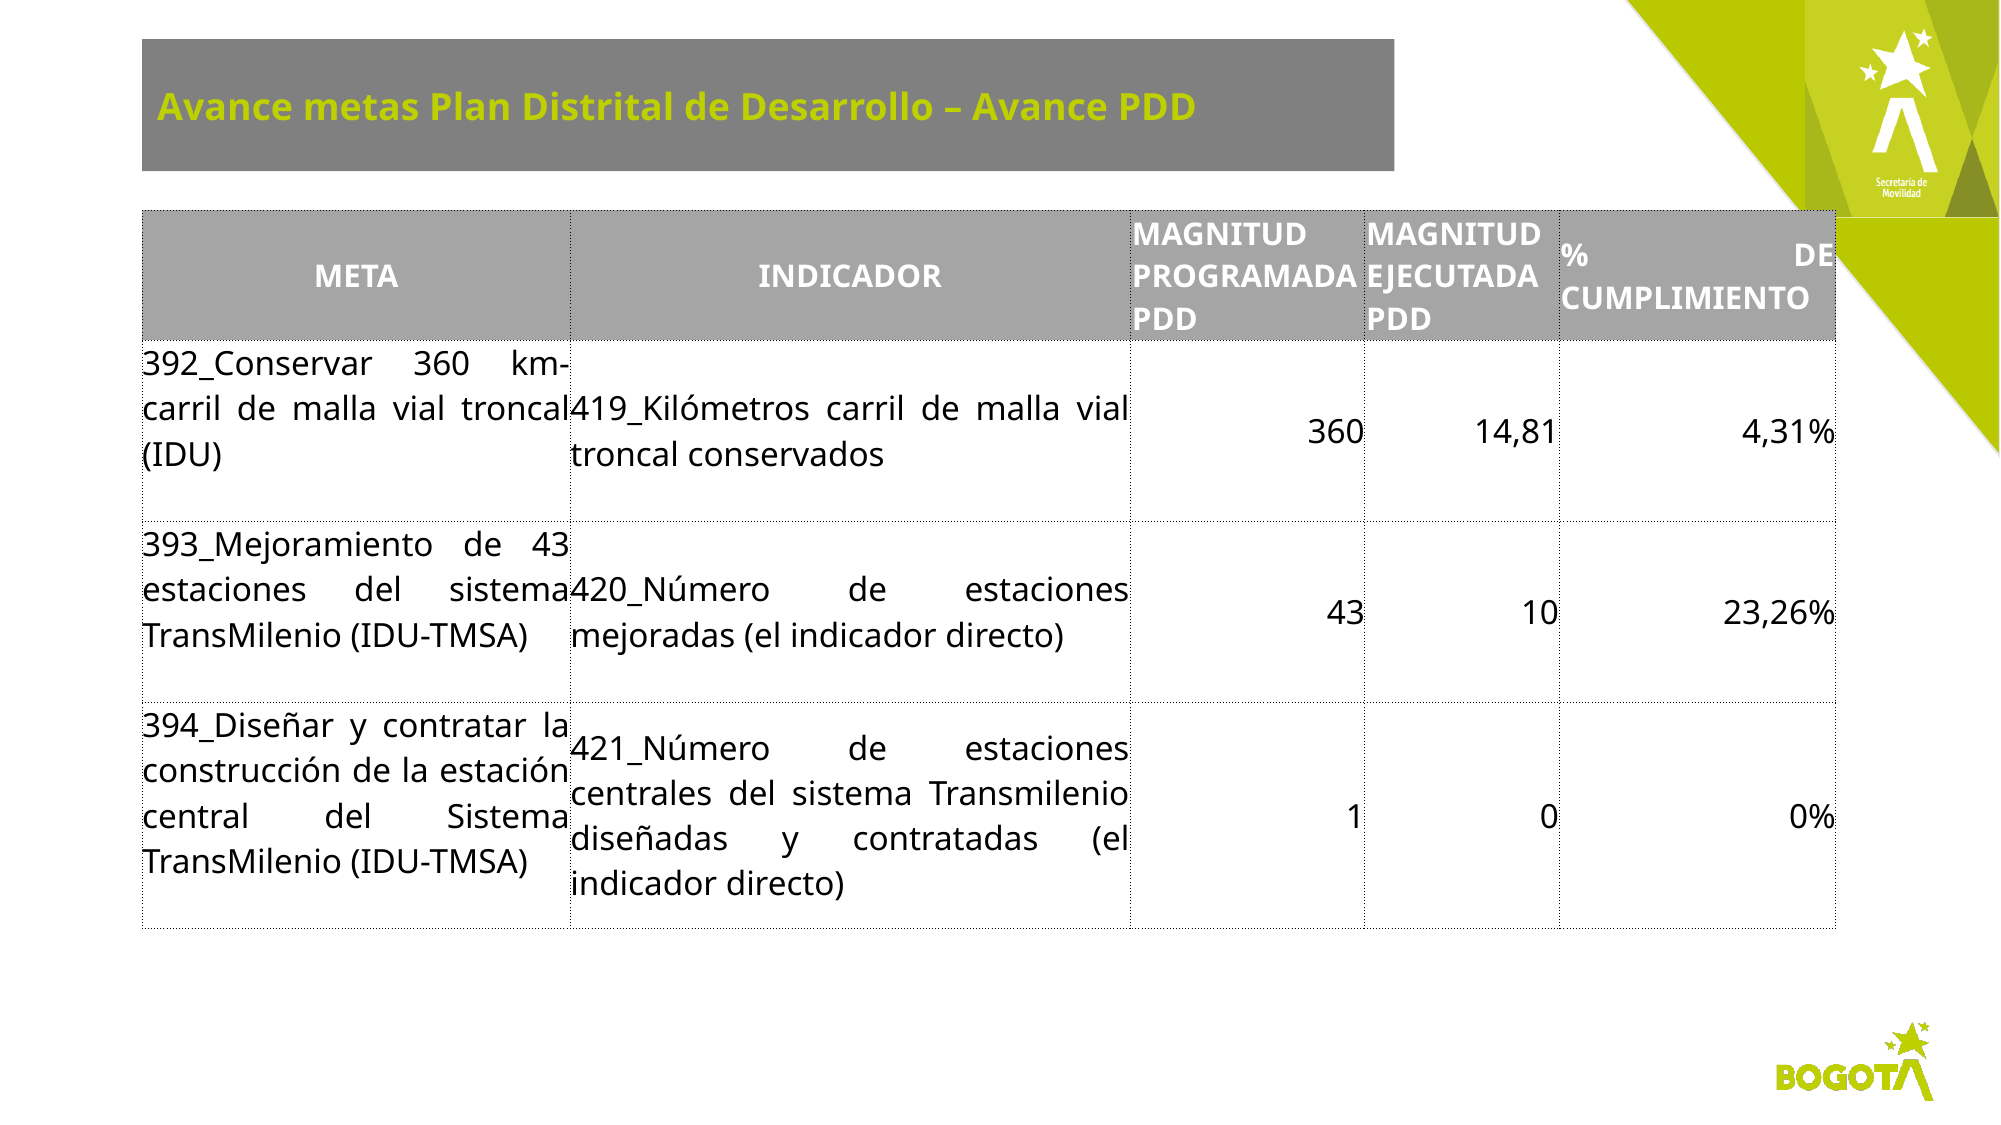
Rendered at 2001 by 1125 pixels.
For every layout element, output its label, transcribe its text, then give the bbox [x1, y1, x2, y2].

table_cell 23,26% [1559, 521, 1836, 702]
table_header % DE CUMPLIMIENTO [1559, 210, 1836, 340]
table_cell 421_Número de estaciones centrales del sistema Transmilenio diseñadas y contratadas (el indicador directo) [570, 702, 1130, 928]
table_cell 43 [1130, 521, 1365, 702]
table_cell 360 [1130, 340, 1365, 521]
text_box [1624, 0, 1805, 210]
table_cell 0 [1365, 702, 1559, 928]
table_cell 10 [1365, 521, 1559, 702]
table_header INDICADOR [570, 210, 1130, 340]
table_header META [142, 210, 570, 340]
table_cell 0% [1559, 702, 1836, 928]
table_cell 14,81 [1365, 340, 1559, 521]
table_cell 394_Diseñar y contratar la construcción de la estación central del Sistema TransMilenio (IDU-TMSA) [142, 702, 570, 928]
table_cell 392_Conservar 360 km-carril de malla vial troncal (IDU) [142, 340, 570, 521]
table_header MAGNITUD EJECUTADA PDD [1365, 210, 1559, 340]
table_cell 1 [1130, 702, 1365, 928]
table_cell 4,31% [1559, 340, 1836, 521]
table_header MAGNITUD PROGRAMADA PDD [1130, 210, 1365, 340]
table_cell 393_Mejoramiento de 43 estaciones del sistema TransMilenio (IDU-TMSA) [142, 521, 570, 702]
text_box Avance metas Plan Distrital de Desarrollo – Avance PDD [142, 39, 1395, 172]
table_cell 420_Número de estaciones mejoradas (el indicador directo) [570, 521, 1130, 702]
picture [1805, 0, 1998, 218]
text_box [1836, 0, 2000, 458]
table_cell 419_Kilómetros carril de malla vial troncal conservados [570, 340, 1130, 521]
picture [1763, 1011, 1945, 1125]
